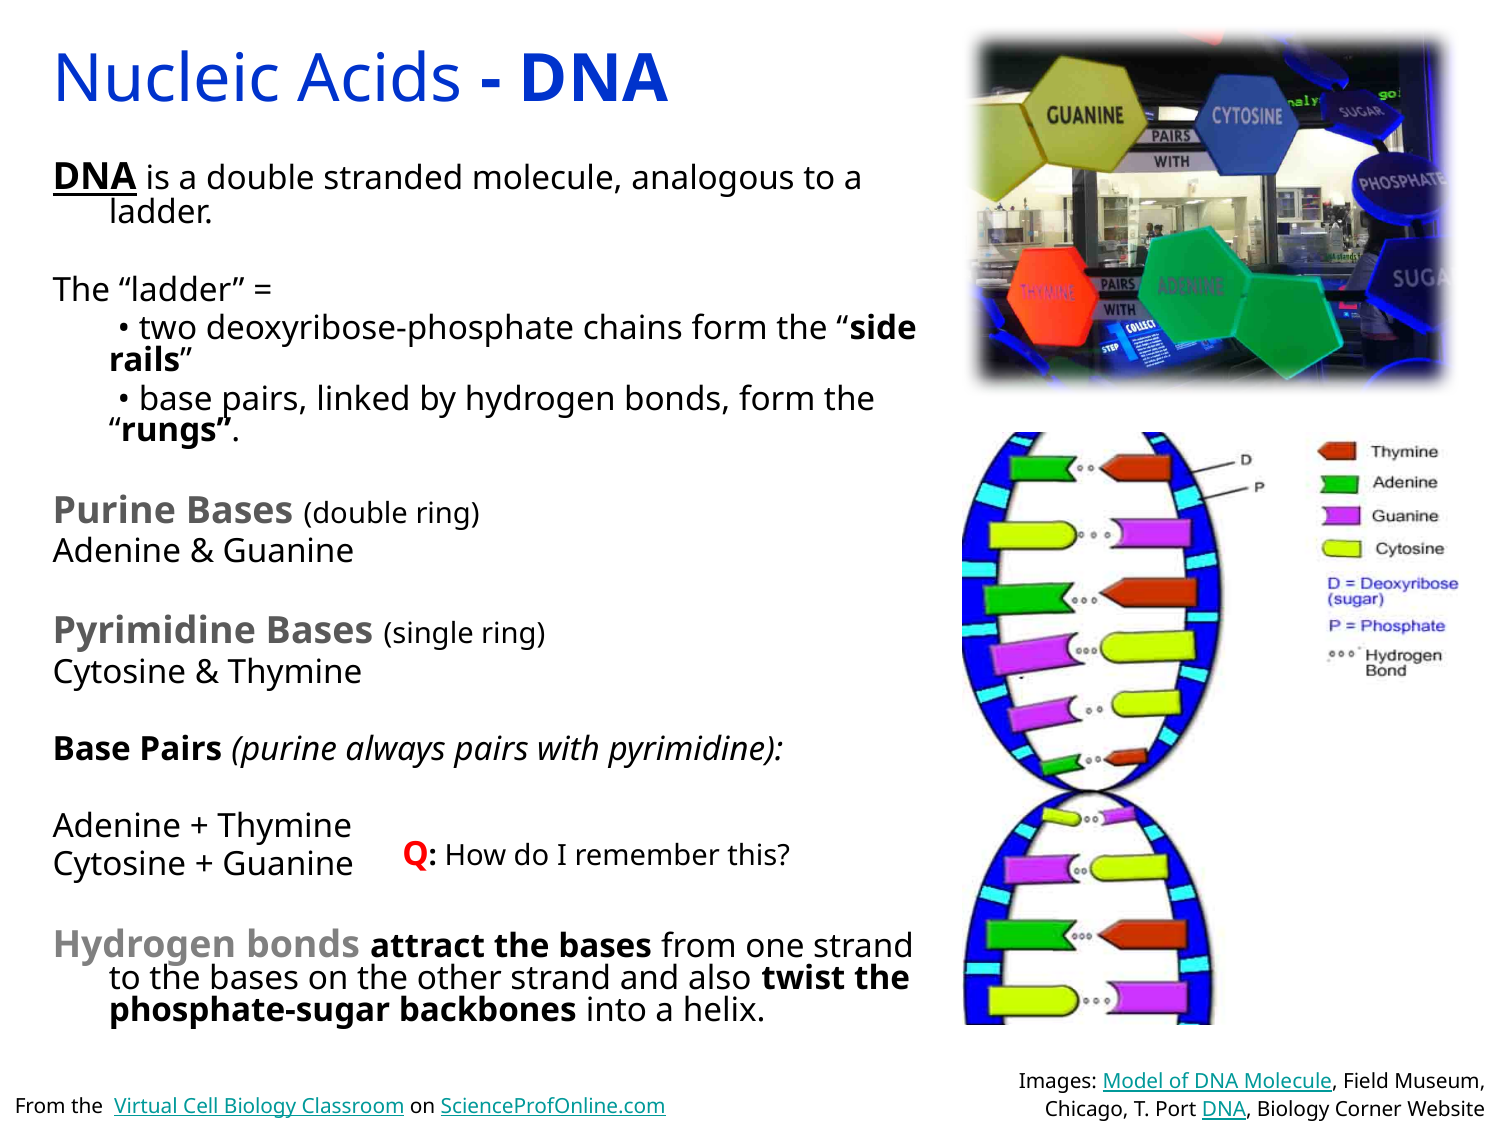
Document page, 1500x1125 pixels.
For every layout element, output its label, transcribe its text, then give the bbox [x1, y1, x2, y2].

text_box Q: How do I remember this? [387, 824, 863, 880]
title Nucleic Acids - DNA [37, 37, 957, 113]
list DNA is a double stranded molecule, analogous to a ladder. The “ladder” = • two deoxyribose-phosphate chains form the “side rails” • base pairs, linked by hydrogen bonds, form the “rungs”. Purine Bases (double ring) Adenine & Guanine Pyrimidine Bases (single ring) Cytosine & Thymine Base Pairs (purine always pairs with pyrimidine): Adenine + Thymine Cytosine + Guanine Hydrogen bonds attract the bases from one strand to the bases on the other strand and also twist the phosphate-sugar backbones into a helix. [37, 149, 938, 1088]
text_box From the Virtual Cell Biology Classroom on ScienceProfOnline.com [0, 1084, 738, 1125]
picture [962, 24, 1459, 398]
picture [962, 432, 1459, 1026]
text_box Images: Model of DNA Molecule, Field Museum, Chicago, T. Port DNA, Biology Corner Website [962, 1060, 1500, 1125]
